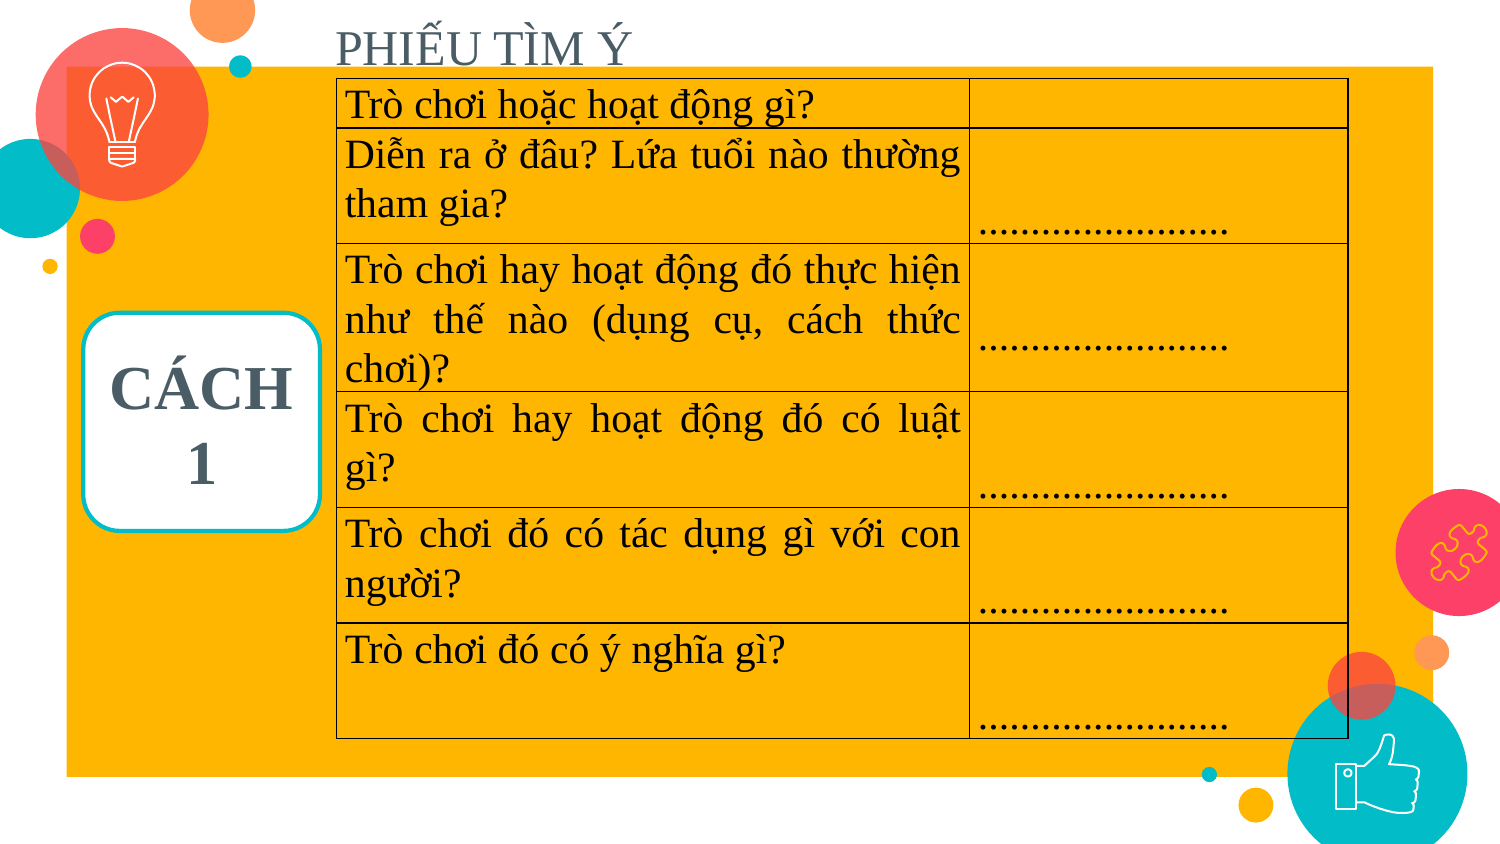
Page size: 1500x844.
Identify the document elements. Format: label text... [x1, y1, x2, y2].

table_header Trò chơi hoặc hoạt động gì? [337, 83, 969, 127]
table_cell Trò chơi hay hoạt động đó thực hiện như thế nào (dụng cụ, cách thức chơi)? [337, 244, 969, 391]
table_cell Trò chơi hay hoạt động đó có luật gì? [337, 392, 969, 507]
table_cell Trò chơi đó có tác dụng gì với con người? [337, 508, 969, 622]
text_box PHIẾU TÌM Ý [320, 8, 1257, 83]
table_cell ........................ [970, 392, 1347, 507]
table_cell ........................ [970, 129, 1347, 243]
table_cell Trò chơi đó có ý nghĩa gì? [337, 624, 969, 738]
table_header [970, 79, 1347, 127]
table_cell ........................ [970, 508, 1347, 622]
table_cell ........................ [970, 244, 1347, 391]
table_cell ........................ [970, 624, 1347, 738]
text_box CÁCH 1 [81, 310, 323, 534]
table_cell Diễn ra ở đâu? Lứa tuổi nào thường tham gia? [337, 129, 969, 243]
